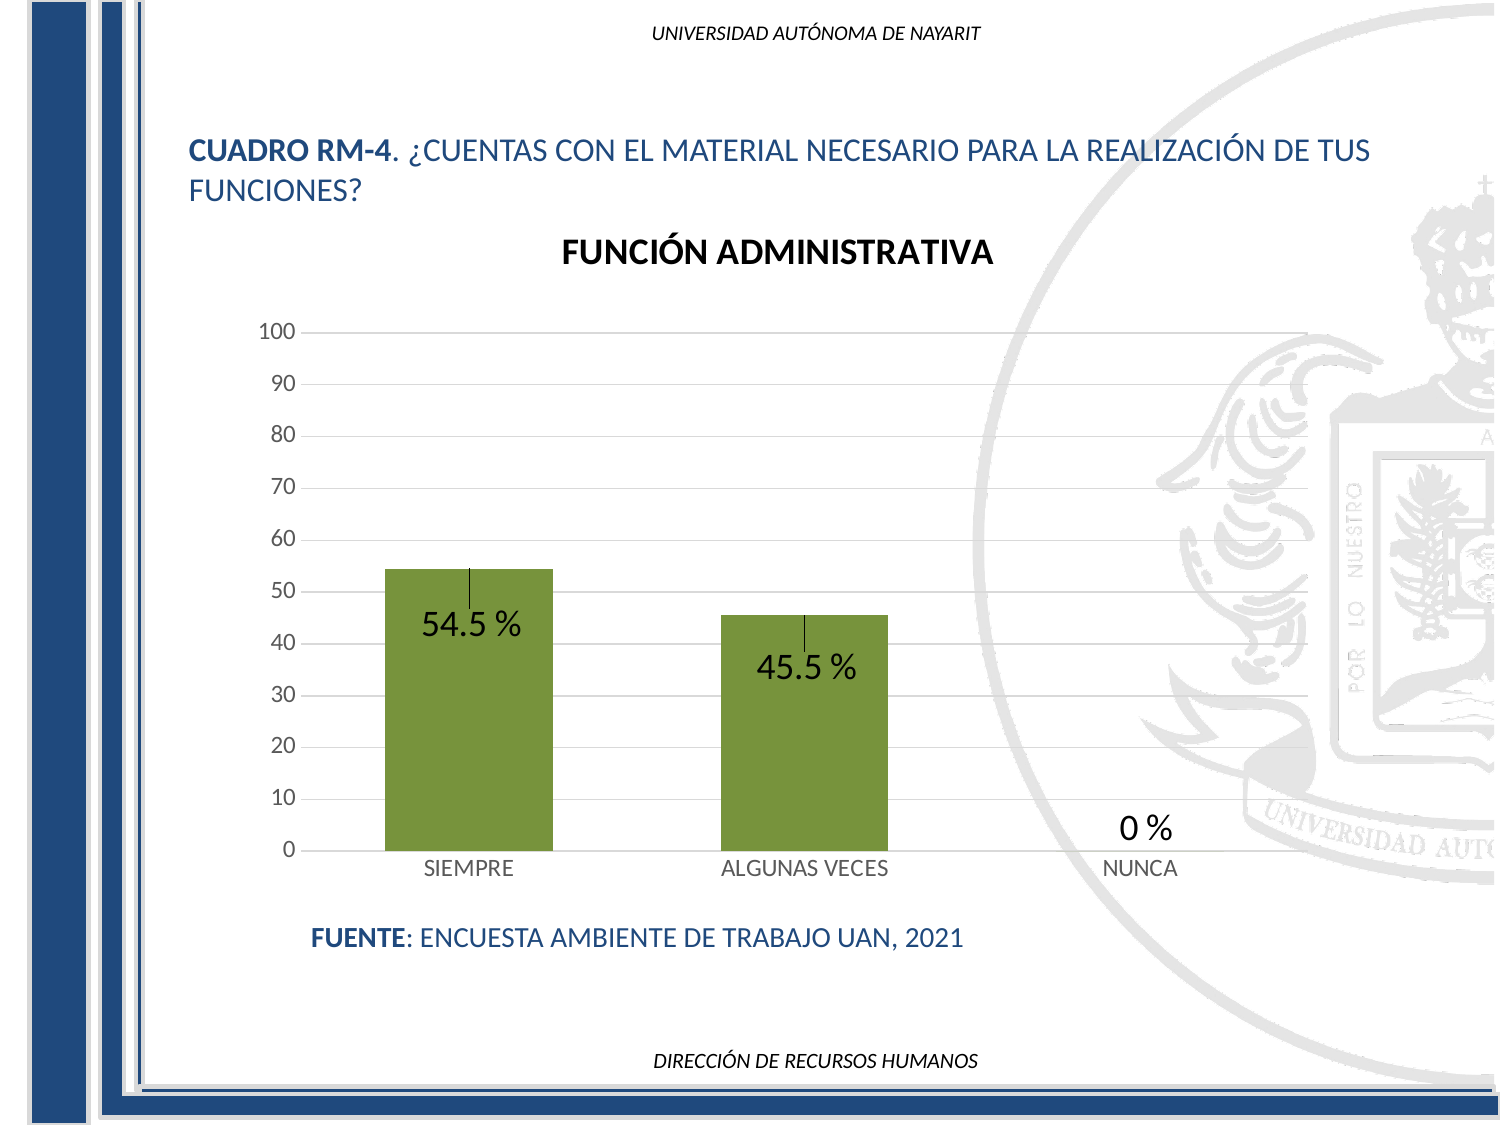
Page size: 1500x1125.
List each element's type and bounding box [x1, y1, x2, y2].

chart [220, 202, 1336, 923]
text_box [29, 0, 1500, 1125]
